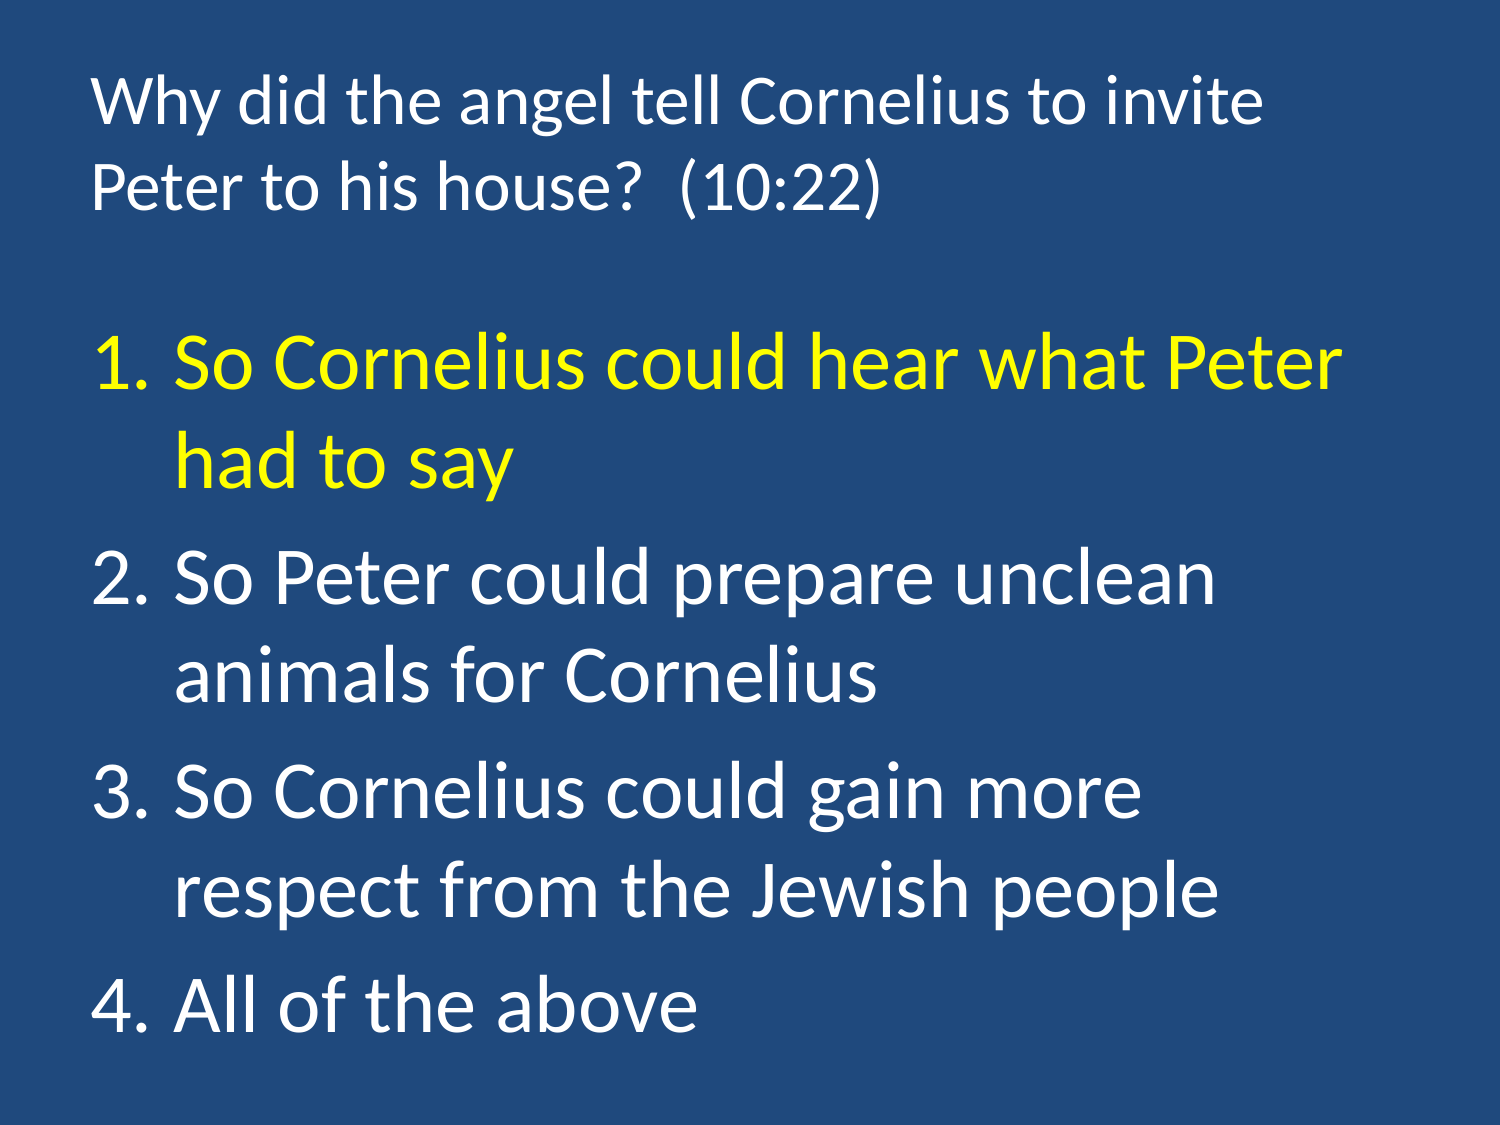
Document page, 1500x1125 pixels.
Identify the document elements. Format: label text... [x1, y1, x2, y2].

list So Cornelius could hear what Peter had to say So Peter could prepare unclean animals for Cornelius So Cornelius could gain more respect from the Jewish people All of the above [75, 299, 1425, 1063]
title Why did the angel tell Cornelius to invite Peter to his house? (10:22) [75, 45, 1425, 233]
